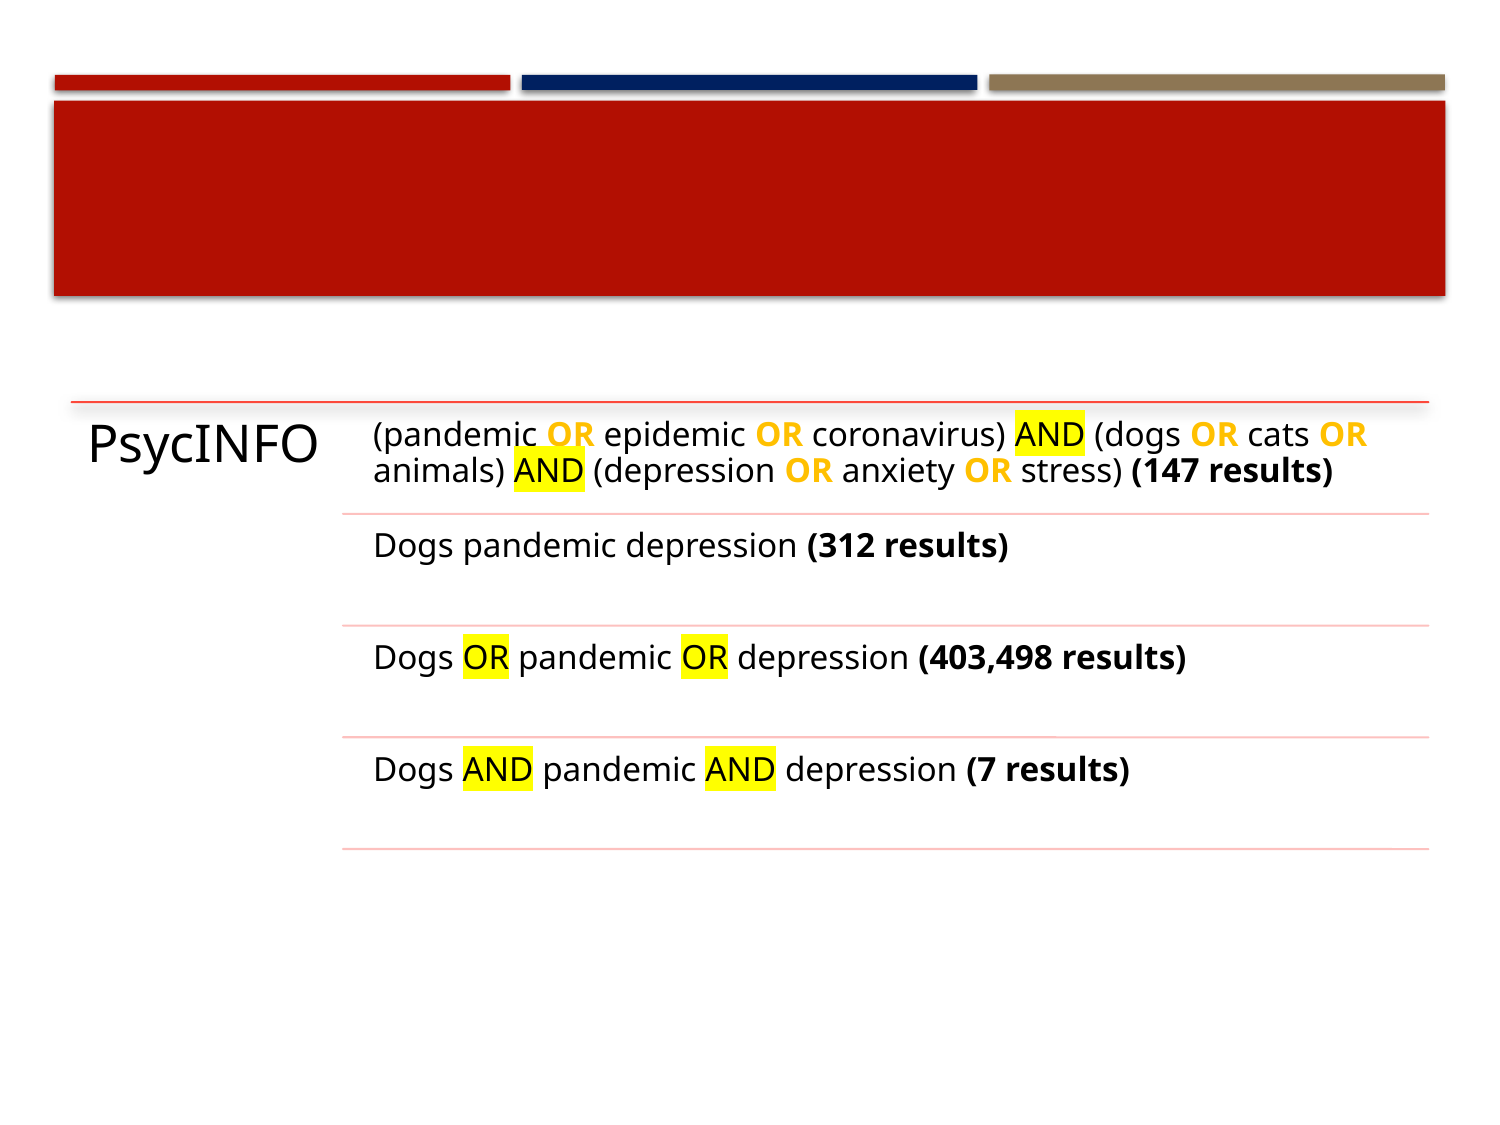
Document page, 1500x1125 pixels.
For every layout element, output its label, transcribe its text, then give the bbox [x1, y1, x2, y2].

title Boolean searching: and/or [71, 227, 1429, 352]
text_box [70, 401, 1429, 856]
